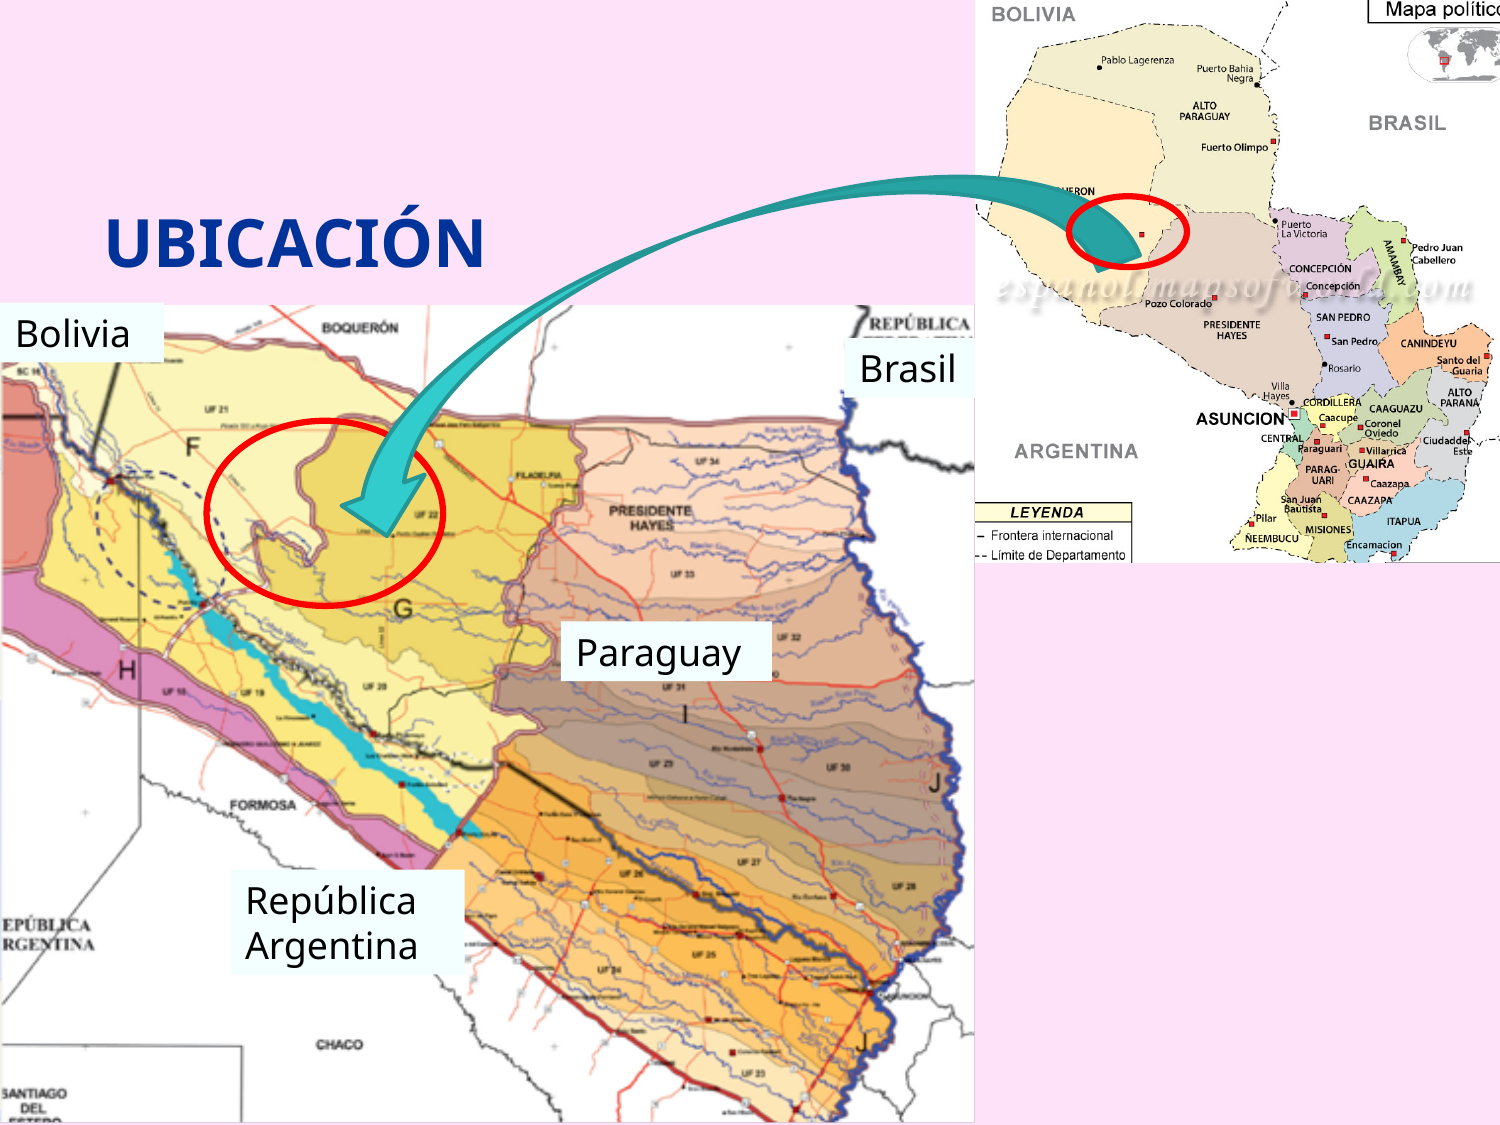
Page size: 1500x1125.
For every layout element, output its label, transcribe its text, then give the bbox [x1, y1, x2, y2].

picture [0, 0, 1500, 1125]
text_box [534, 174, 969, 304]
title UBICACIÓN [88, 101, 969, 289]
